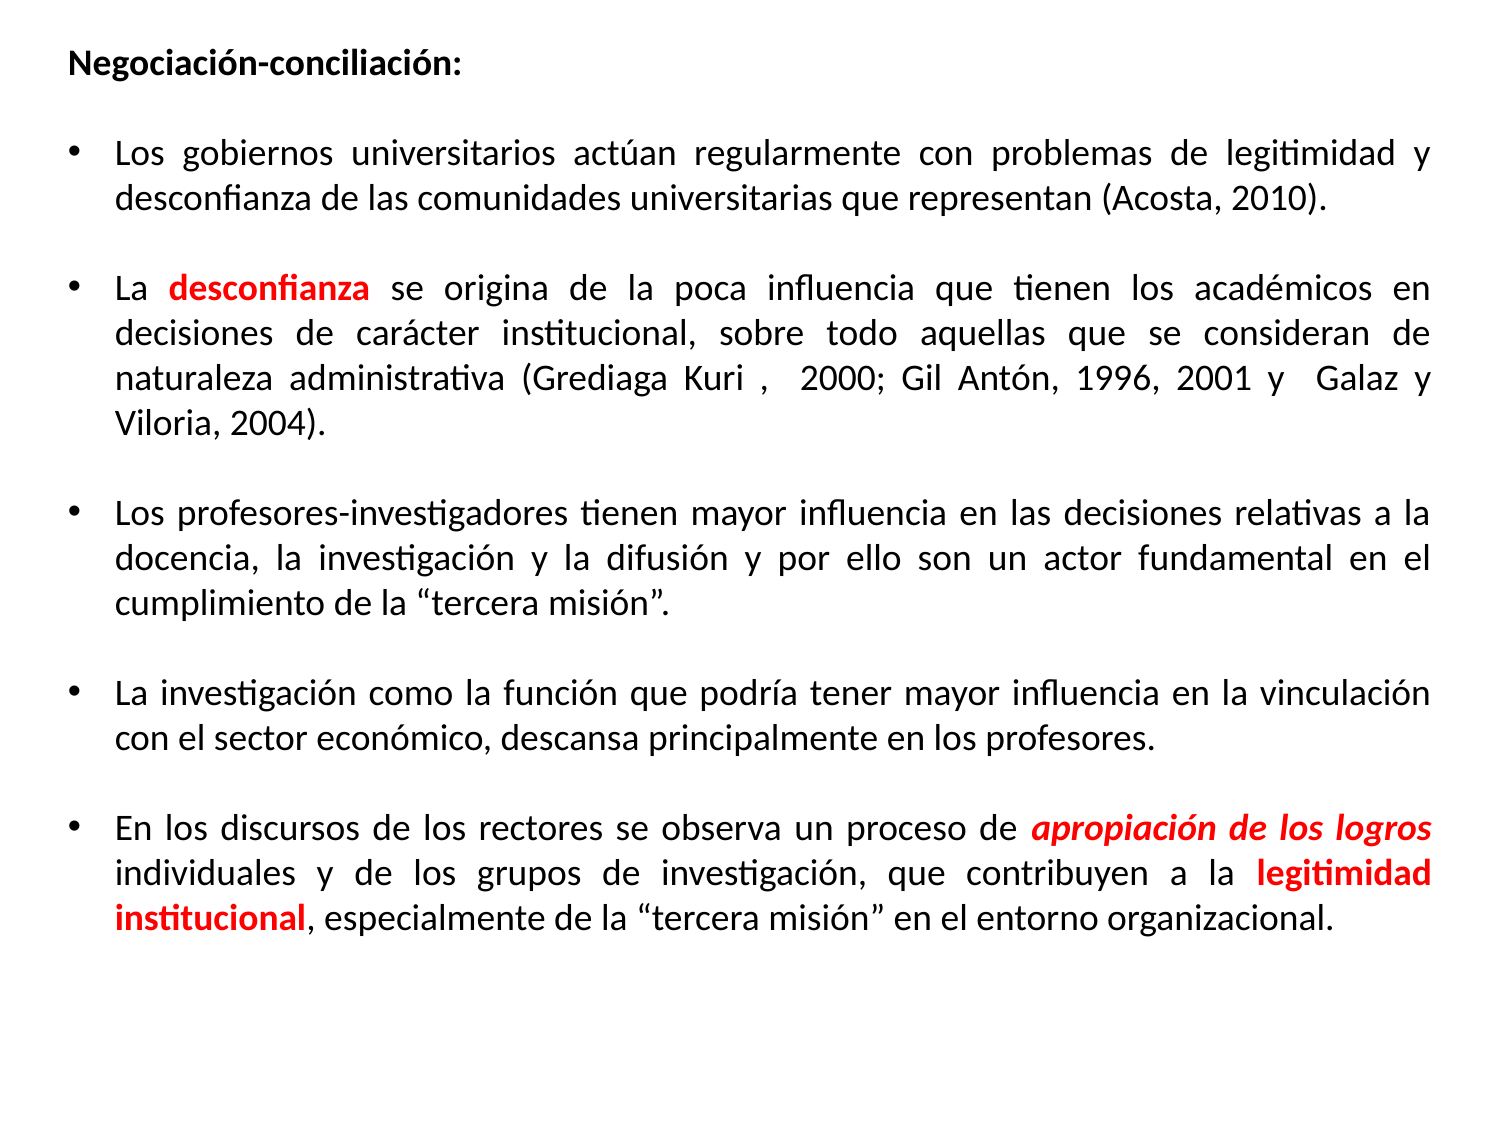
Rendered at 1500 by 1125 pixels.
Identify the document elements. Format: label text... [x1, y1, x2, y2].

text_box Negociación-conciliación: Los gobiernos universitarios actúan regularmente con problemas de legitimidad y desconfianza de las comunidades universitarias que representan (Acosta, 2010). La desconfianza se origina de la poca influencia que tienen los académicos en decisiones de carácter institucional, sobre todo aquellas que se consideran de naturaleza administrativa (Grediaga Kuri , 2000; Gil Antón, 1996, 2001 y Galaz y Viloria, 2004). Los profesores-investigadores tienen mayor influencia en las decisiones relativas a la docencia, la investigación y la difusión y por ello son un actor fundamental en el cumplimiento de la “tercera misión”. La investigación como la función que podría tener mayor influencia en la vinculación con el sector económico, descansa principalmente en los profesores. En los discursos de los rectores se observa un proceso de apropiación de los logros individuales y de los grupos de investigación, que contribuyen a la legitimidad institucional, especialmente de la “tercera misión” en el entorno organizacional. [53, 30, 1447, 946]
